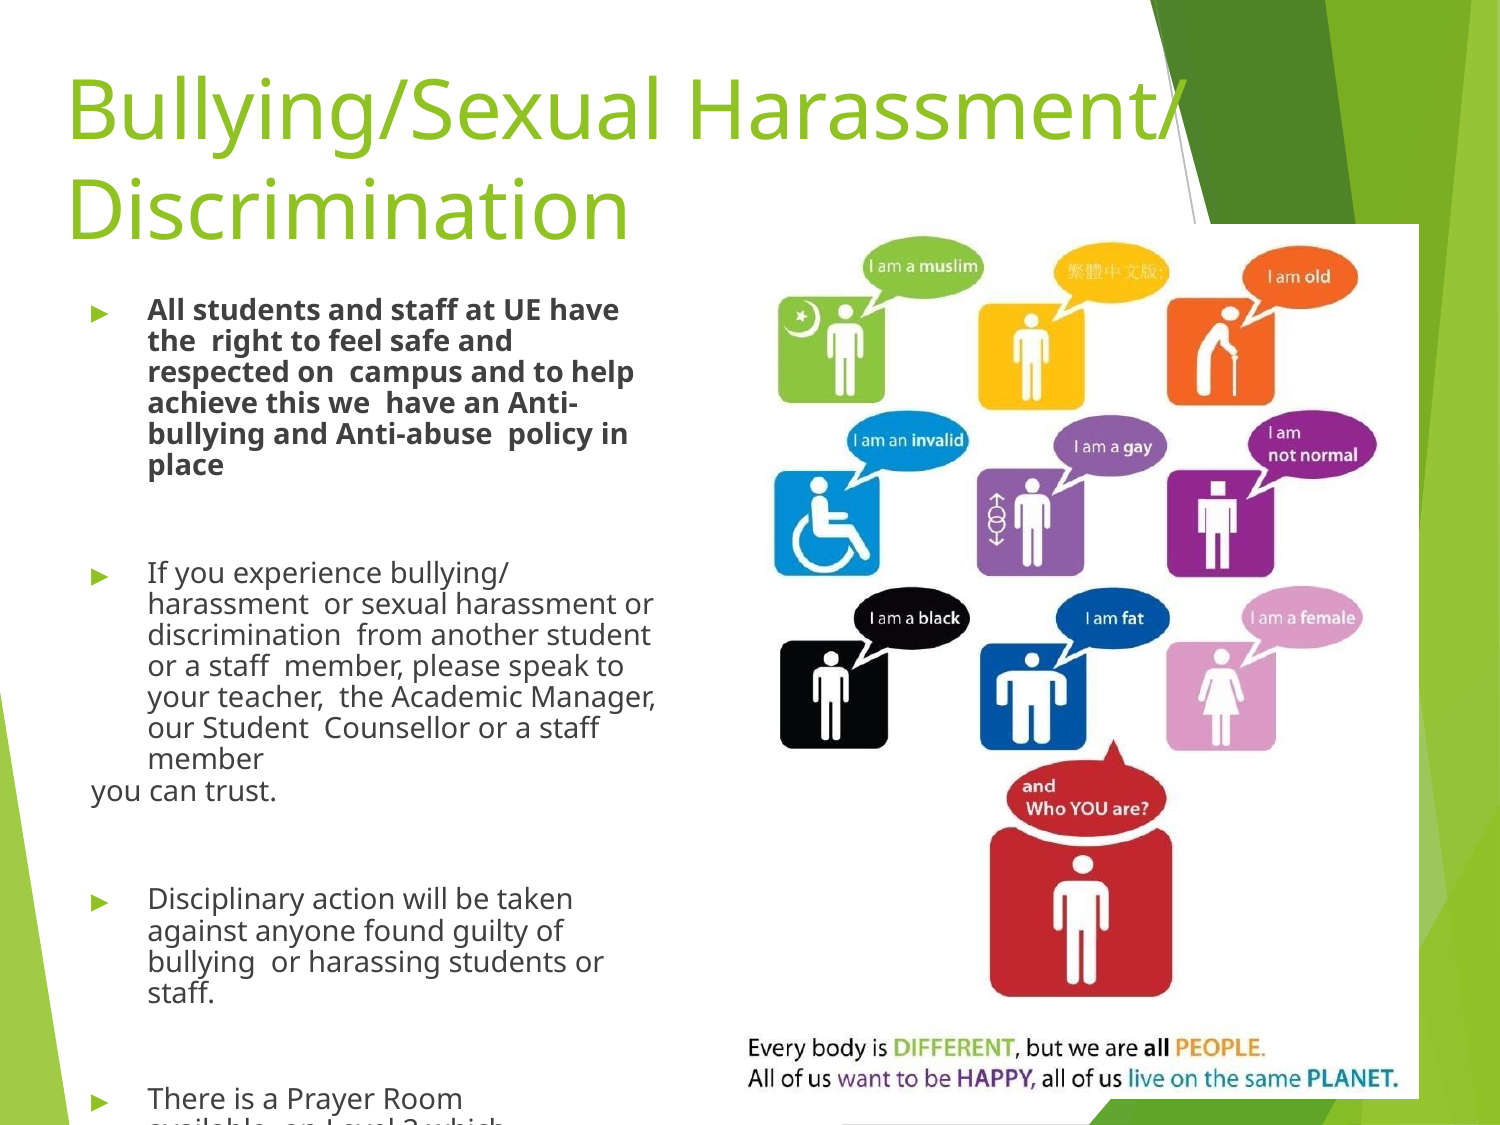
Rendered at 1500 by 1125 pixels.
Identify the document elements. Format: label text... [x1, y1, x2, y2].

text_box ▶ All students and staff at UE have the right to feel safe and respected on campus and to help achieve this we have an Anti-bullying and Anti-abuse policy in place ▶ If you experience bullying/ harassment or sexual harassment or discrimination from another student or a staff member, please speak to your teacher, the Academic Manager, our Student Counsellor or a staff member you can trust. ▶ Disciplinary action will be taken against anyone found guilty of bullying or harassing students or staff. ▶ There is a Prayer Room available on Level 2 which students are welcome to use. [88, 289, 660, 1125]
text_box [0, 691, 70, 1125]
title Bullying/Sexual Harassment/ Discrimination [62, 52, 732, 257]
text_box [737, 0, 1500, 1125]
